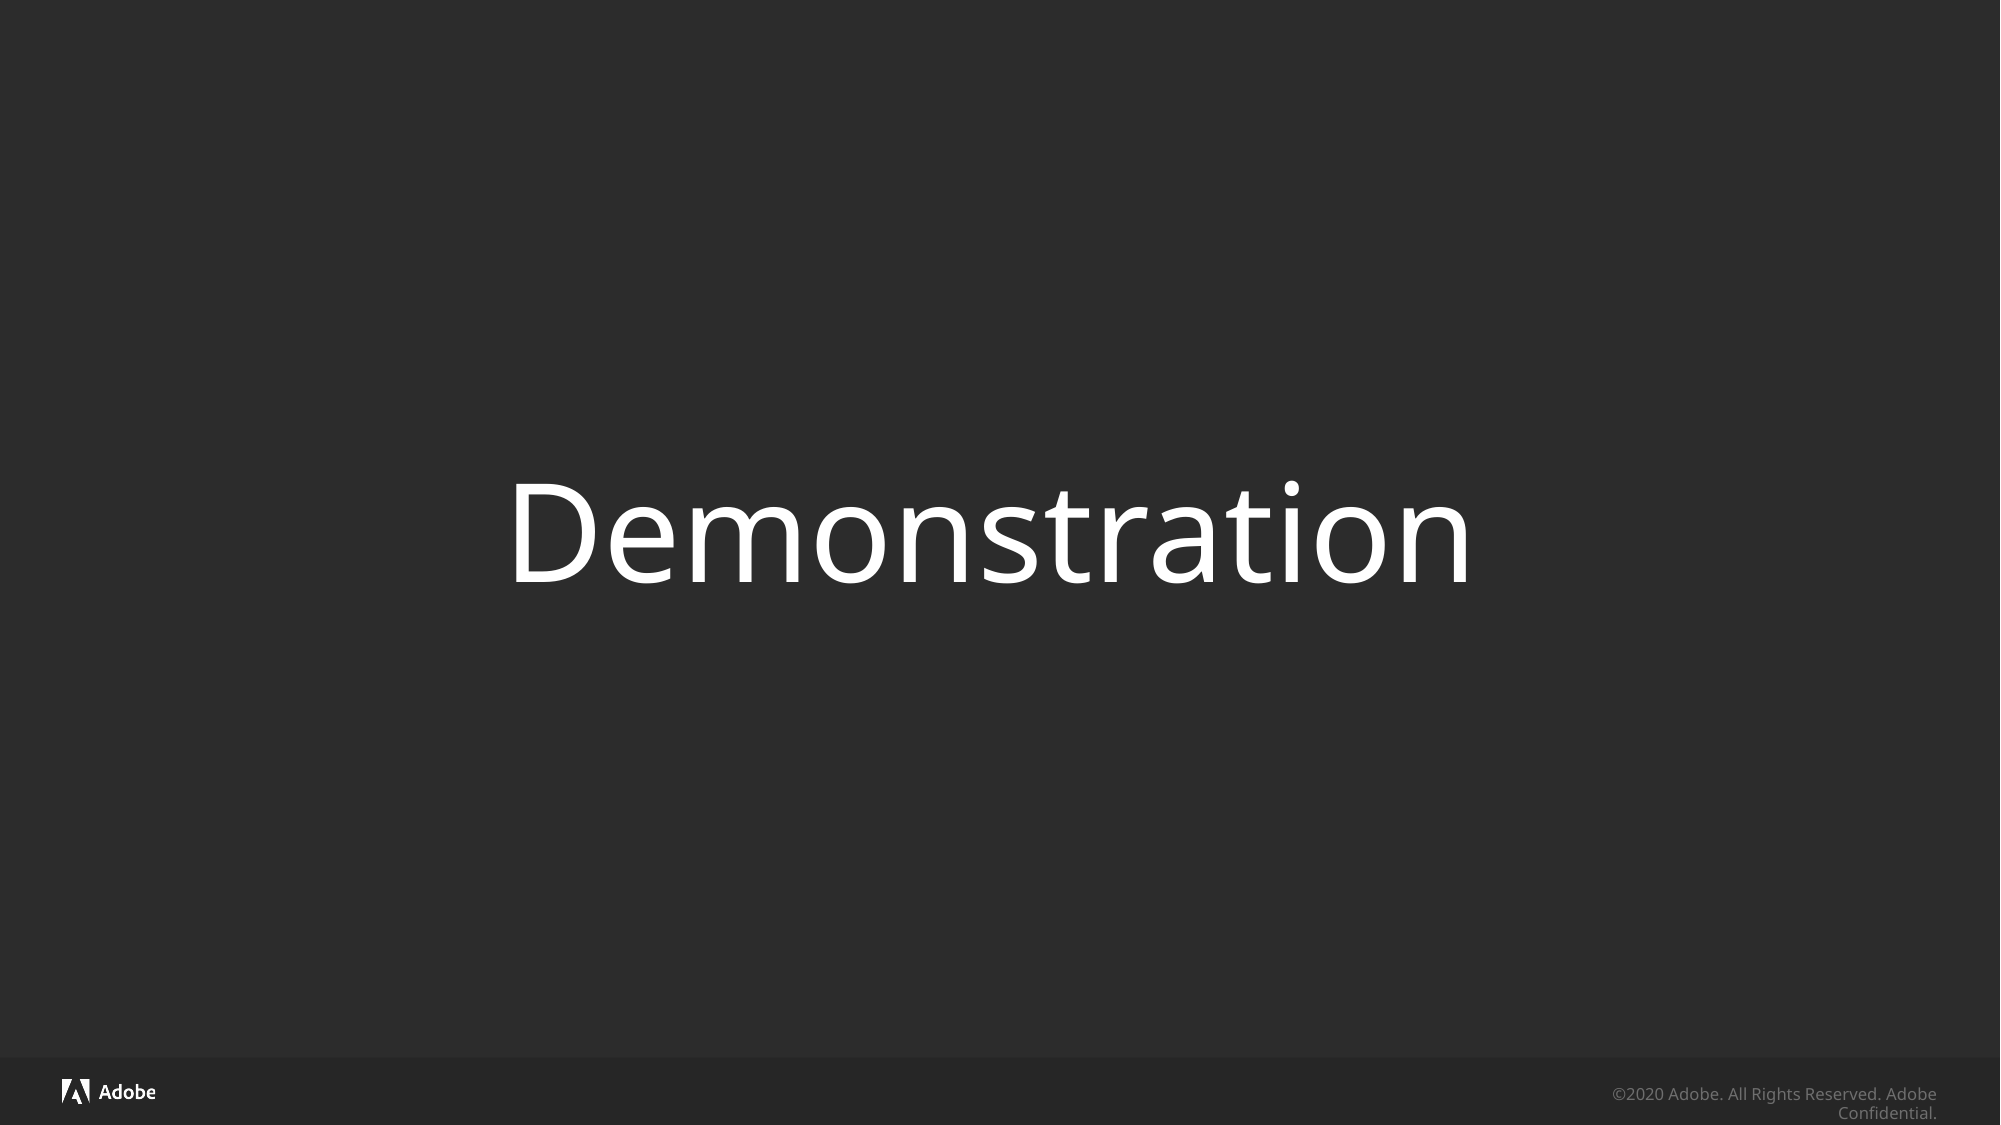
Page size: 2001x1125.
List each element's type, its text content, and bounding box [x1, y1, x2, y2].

list Demonstration [47, 46, 1934, 1009]
